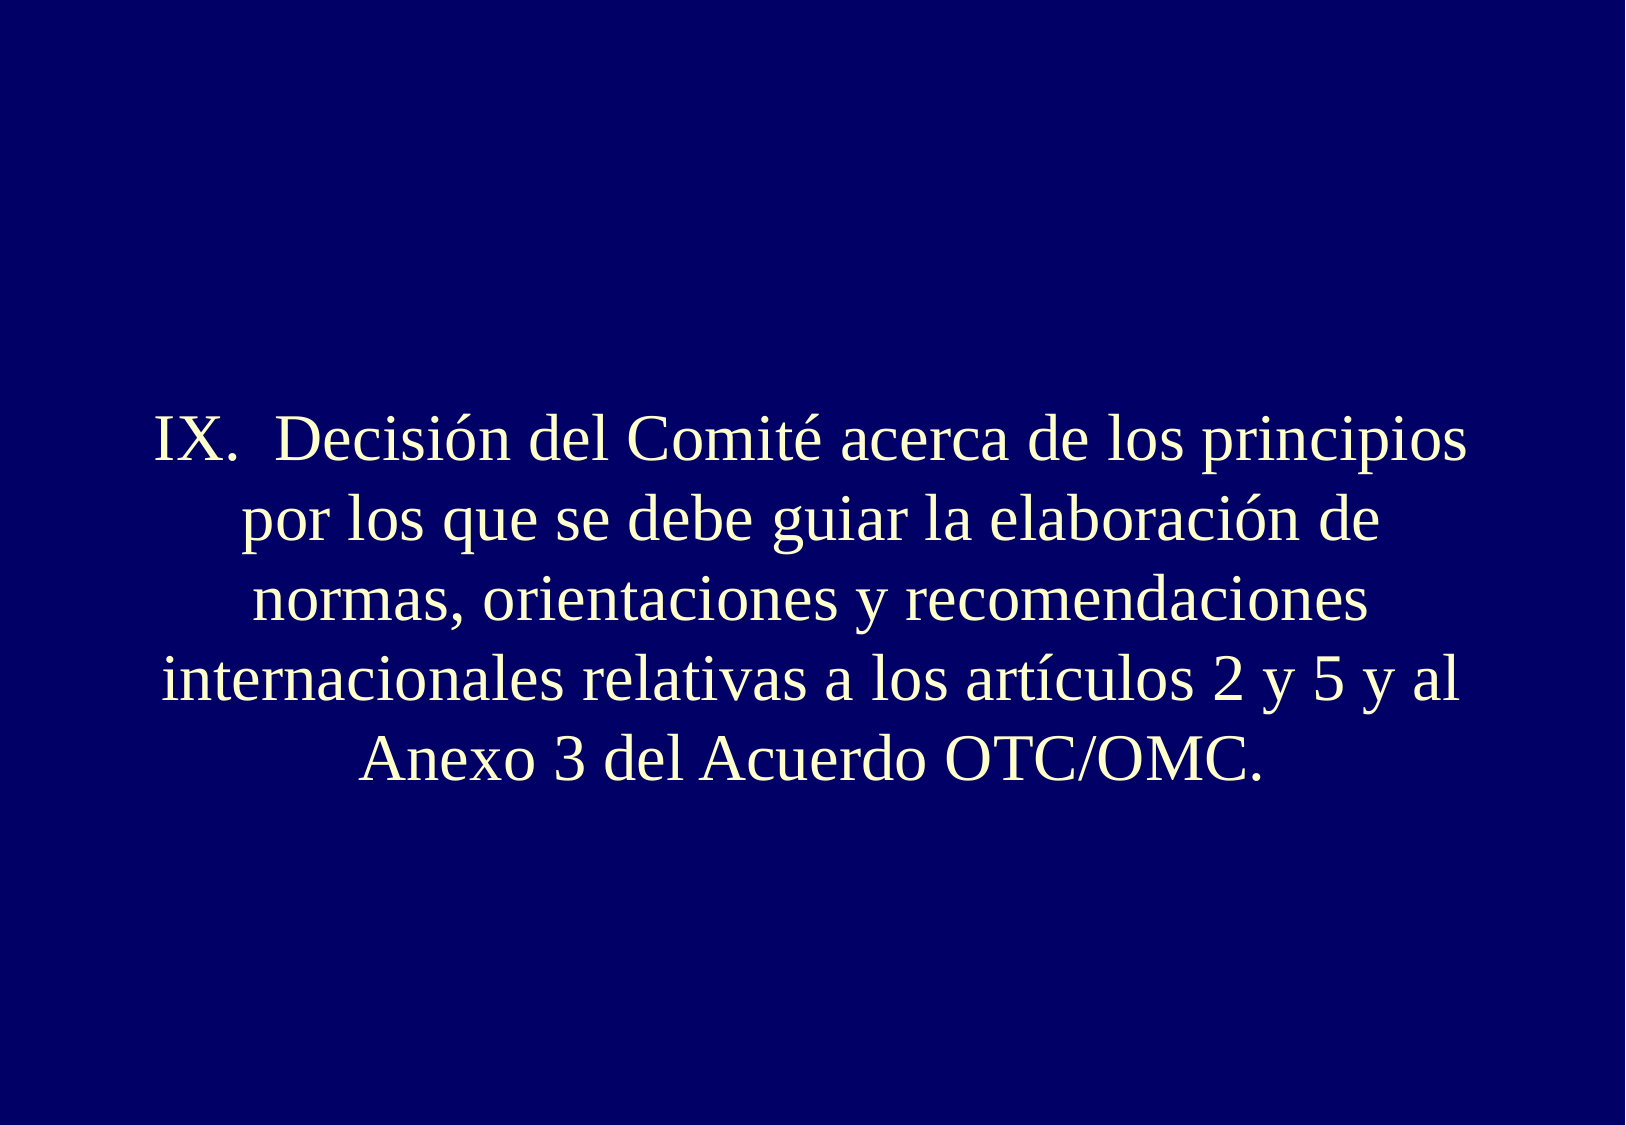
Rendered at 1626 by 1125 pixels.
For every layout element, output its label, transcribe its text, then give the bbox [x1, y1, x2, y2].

list IX. Decisión del Comité acerca de los principios por los que se debe guiar la elaboración de normas, orientaciones y recomendaciones internacionales relativas a los artículos 2 y 5 y al Anexo 3 del Acuerdo OTC/OMC. [121, 199, 1504, 1001]
